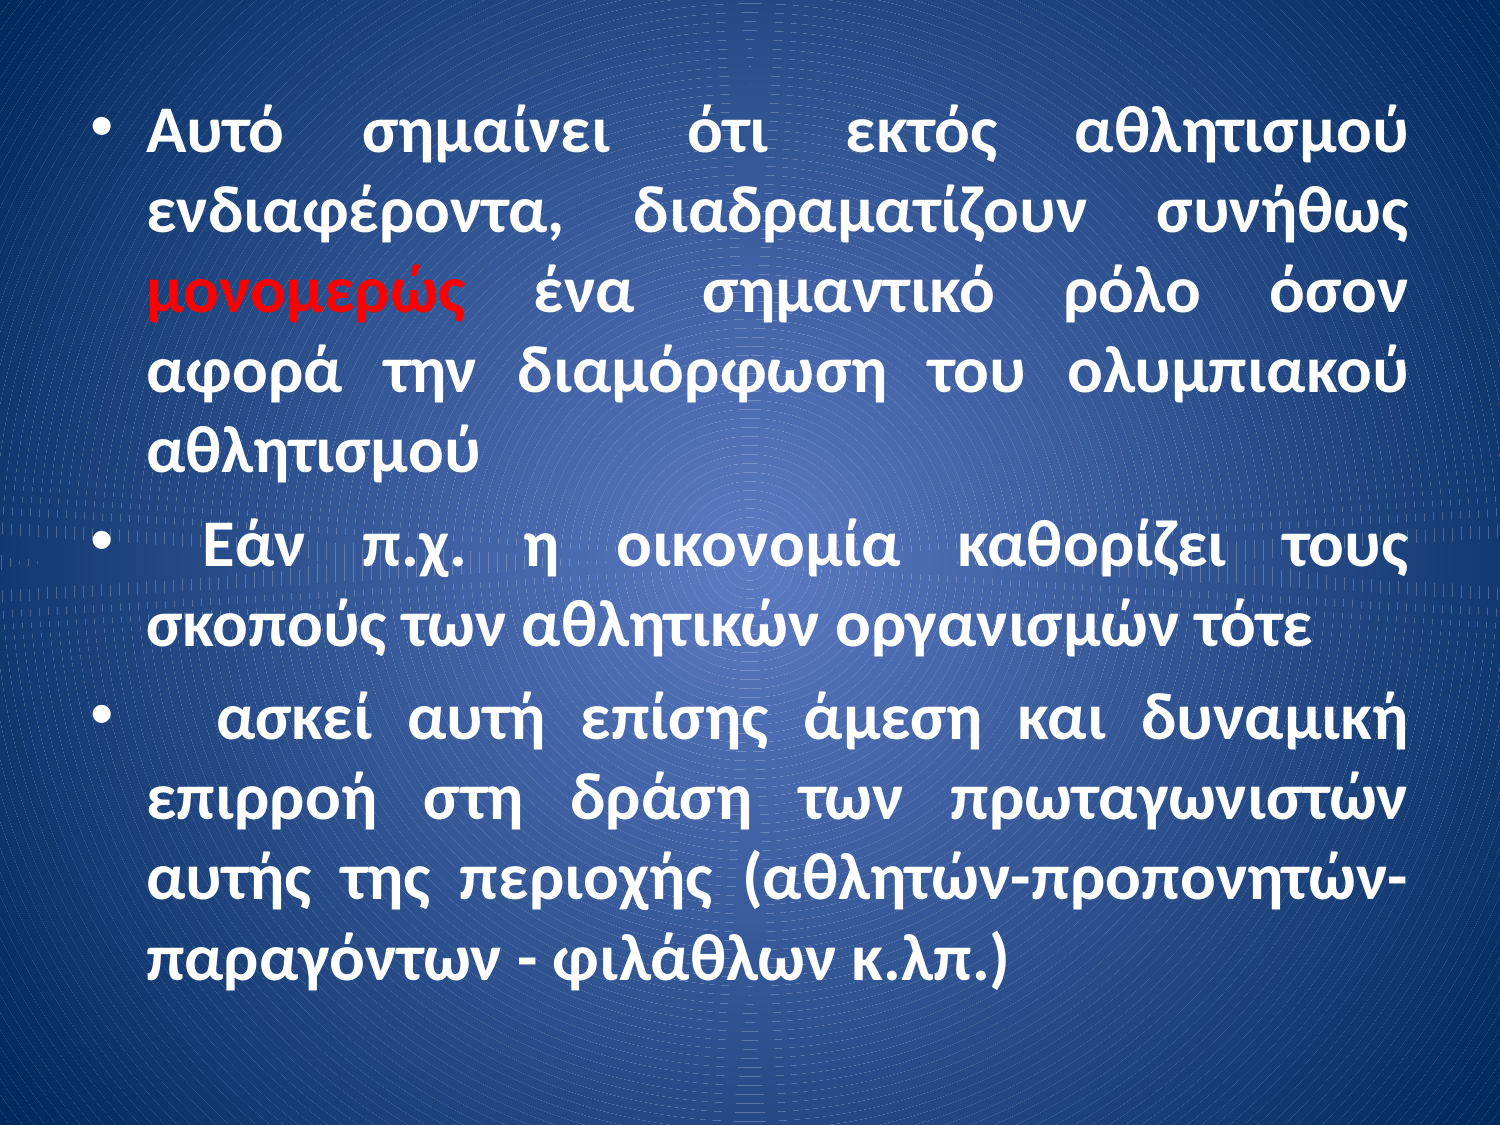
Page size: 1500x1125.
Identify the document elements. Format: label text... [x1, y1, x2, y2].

list Αυτό σημαίνει ότι εκτός αθλητισμού ενδιαφέροντα, διαδραματίζουν συνήθως μονομερώς ένα σημαντικό ρόλο όσον αφορά την διαμόρφωση του ολυμπιακού αθλητισμού Εάν π.χ. η οικονομία καθορίζει τους σκοπούς των αθλητικών οργανισμών τότε ασκεί αυτή επίσης άμεση και δυναμική επιρροή στη δράση των πρωταγωνιστών αυτής της περιοχής (αθλητών-προπονητών-παραγόντων - φιλάθλων κ.λπ.) [75, 78, 1425, 1005]
